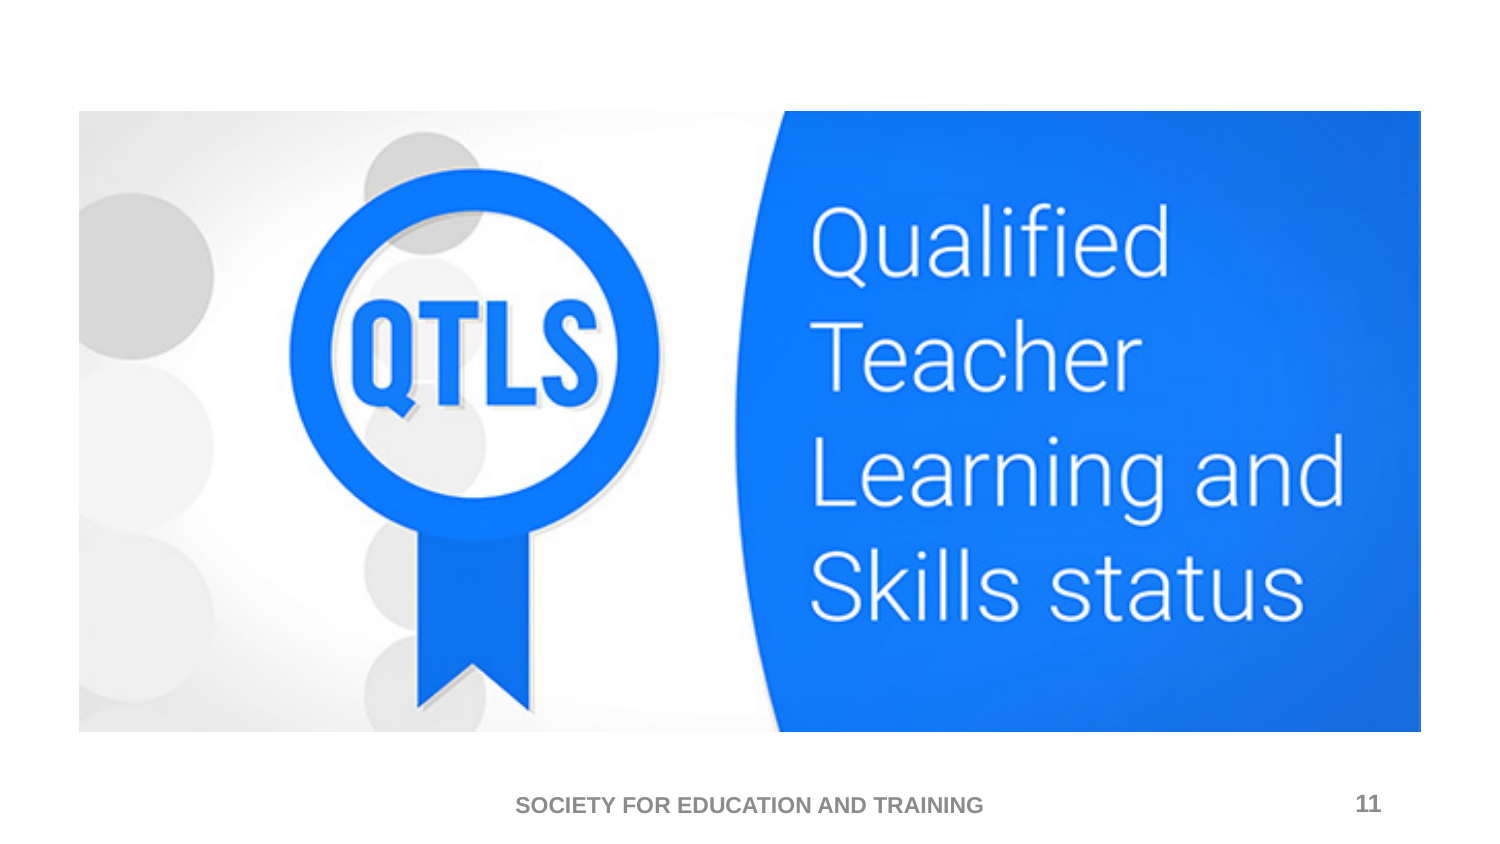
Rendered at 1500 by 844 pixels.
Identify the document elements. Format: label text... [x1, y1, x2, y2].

footer SOCIETY FOR EDUCATION AND TRAINING [496, 782, 1004, 827]
slide_number 11 [1059, 782, 1397, 827]
picture [79, 111, 1421, 733]
